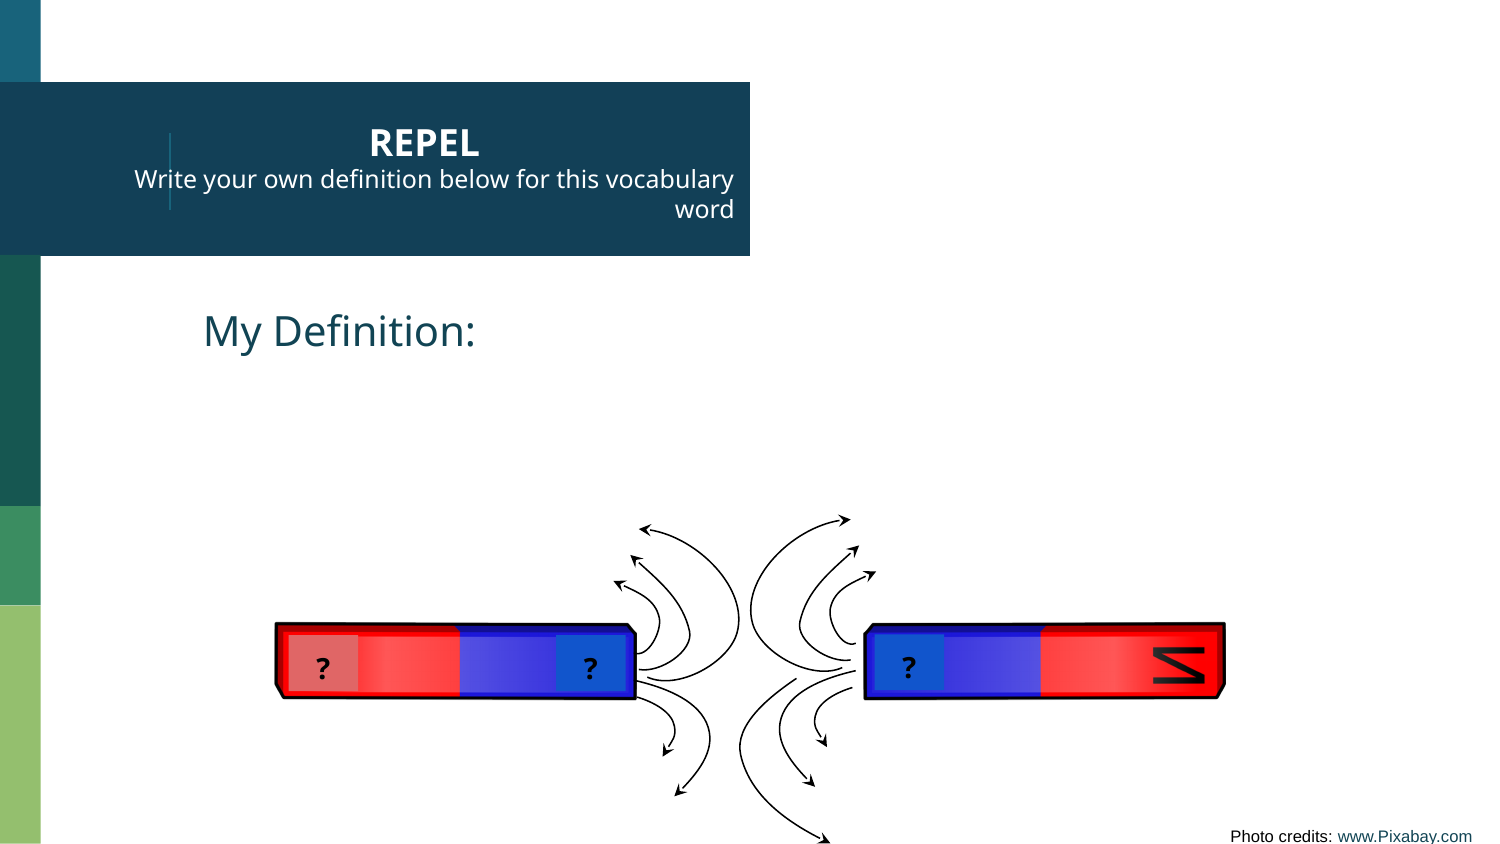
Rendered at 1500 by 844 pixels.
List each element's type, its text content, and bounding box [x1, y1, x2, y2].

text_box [274, 519, 1226, 844]
text_box Photo credits: www.Pixabay.com [1230, 811, 1500, 844]
title REPEL Write your own definition below for this vocabulary word [99, 87, 751, 256]
list My Definition: [187, 289, 1435, 515]
